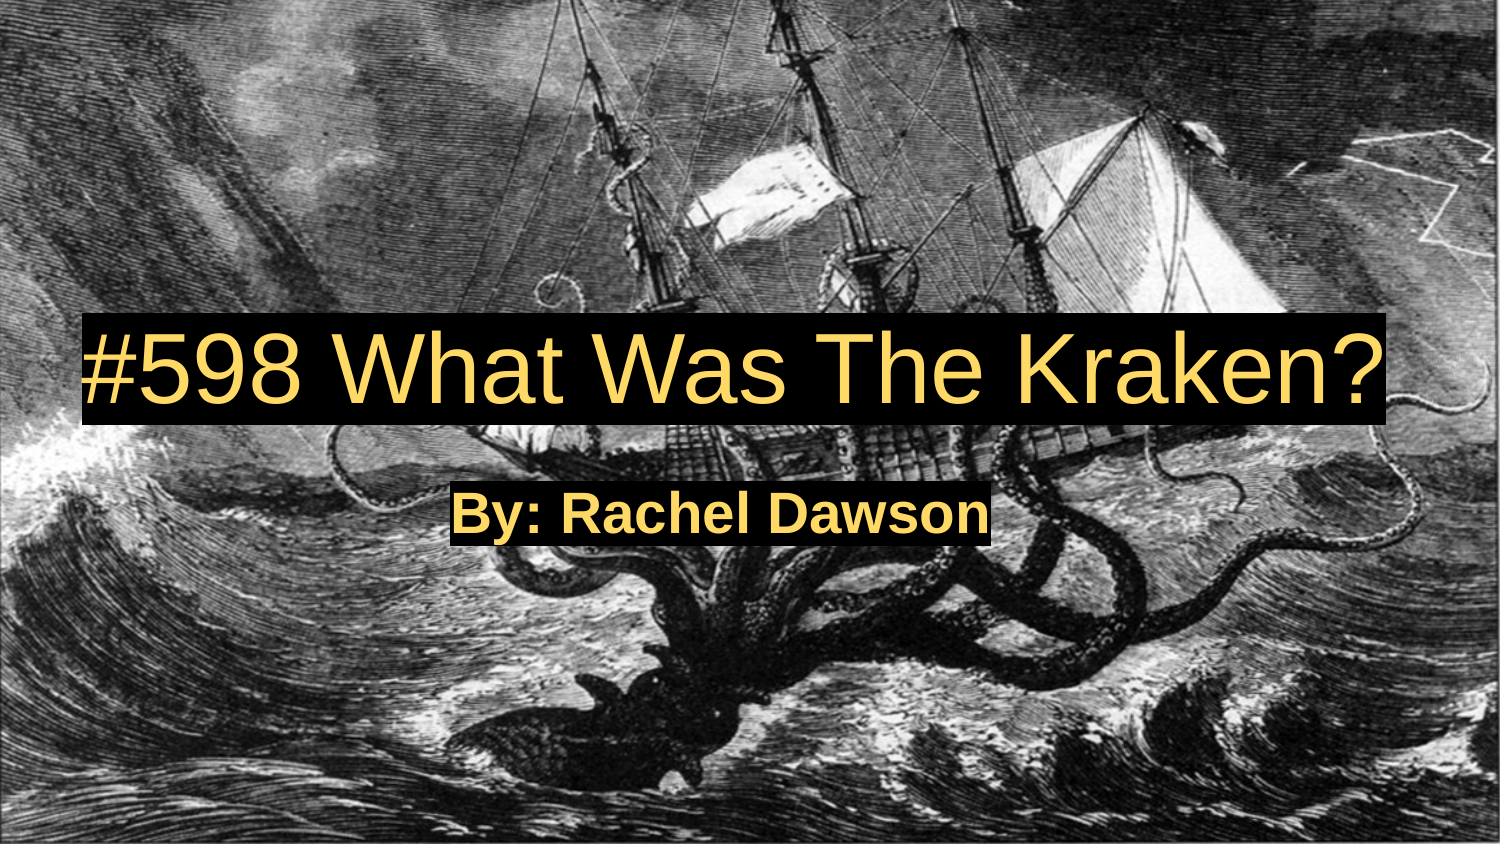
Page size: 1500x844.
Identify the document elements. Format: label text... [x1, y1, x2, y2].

title #598 What Was The Kraken? [66, 101, 1438, 439]
picture [0, 0, 1500, 844]
subtitle By: Rachel Dawson [21, 460, 1420, 591]
